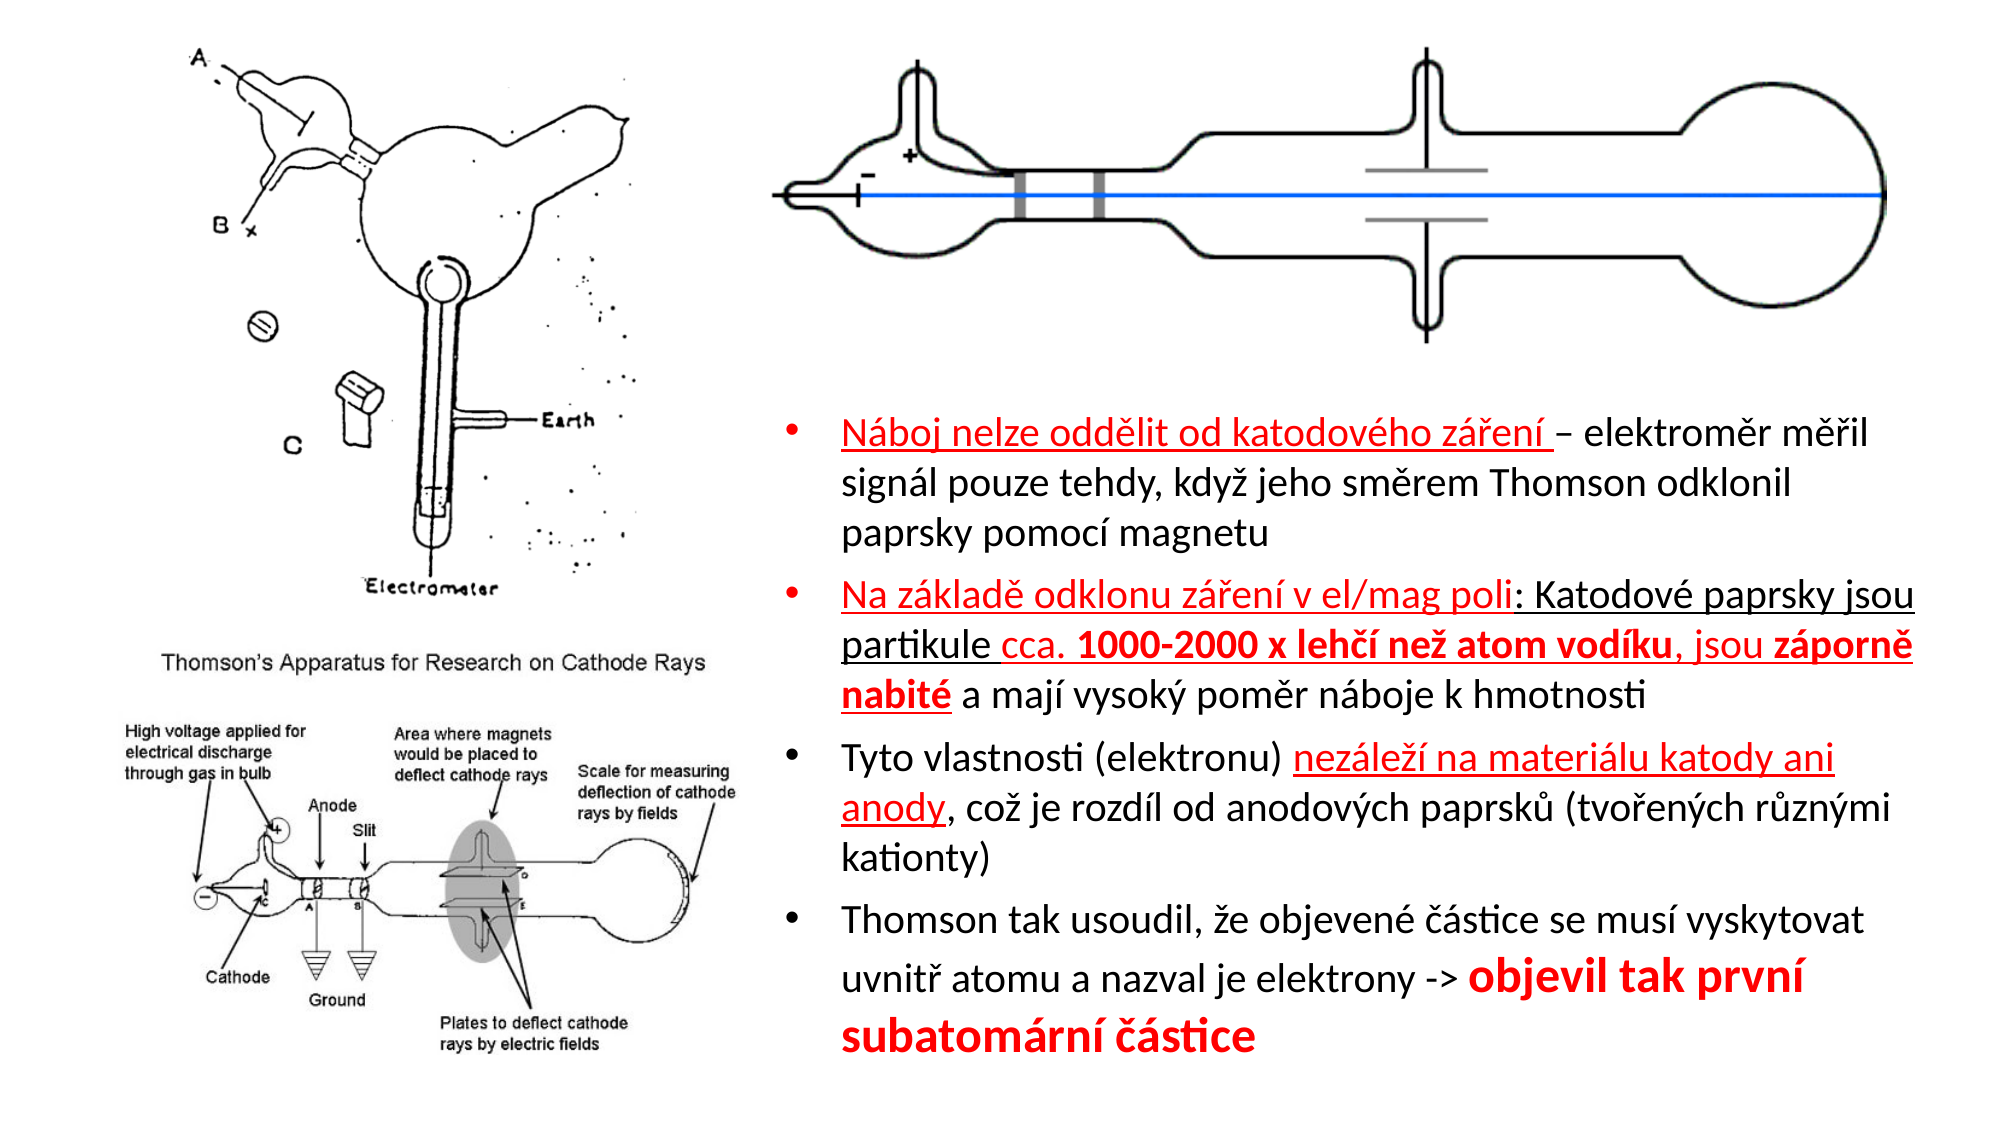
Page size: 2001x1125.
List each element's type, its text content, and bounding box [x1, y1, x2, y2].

text_box Náboj nelze oddělit od katodového záření – elektroměr měřil signál pouze tehdy, když jeho směrem Thomson odklonil paprsky pomocí magnetu Na základě odklonu záření v el/mag poli: Katodové paprsky jsou partikule cca. 1000-2000 x lehčí než atom vodíku, jsou záporně nabité a mají vysoký poměr náboje k hmotnosti Tyto vlastnosti (elektronu) nezáleží na materiálu katody ani anody, což je rozdíl od anodových paprsků (tvořených různými kationty) Thomson tak usoudil, že objevené částice se musí vyskytovat uvnitř atomu a nazval je elektrony -> objevil tak první subatomární částice [770, 397, 1935, 1070]
picture [113, 644, 752, 1055]
picture [770, 45, 1887, 347]
picture [186, 45, 638, 609]
